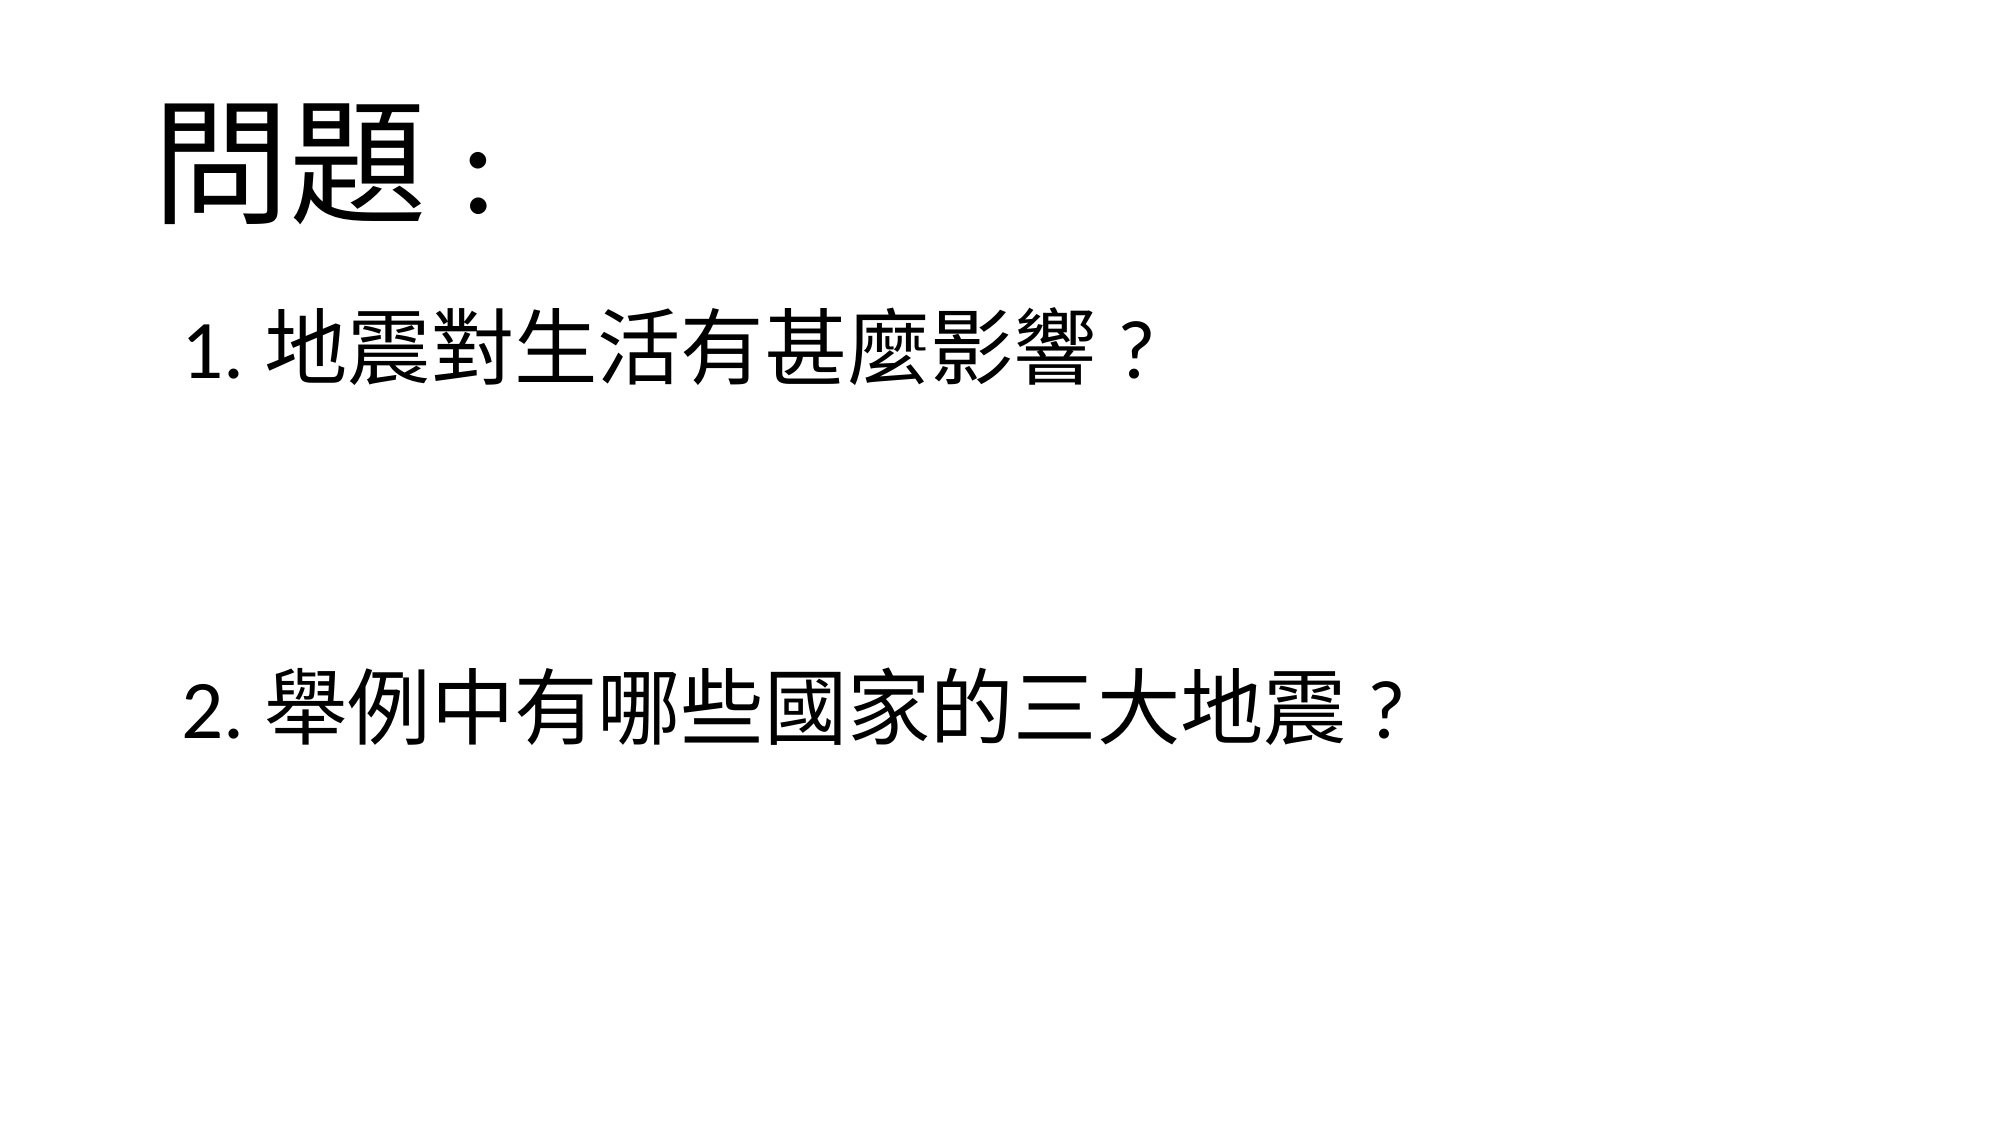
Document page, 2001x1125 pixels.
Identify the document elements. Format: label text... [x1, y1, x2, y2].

list 1.地震對生活有甚麼影響? 2.舉例中有哪些國家的三大地震? [137, 299, 1863, 1014]
title 問題: [137, 59, 1863, 278]
